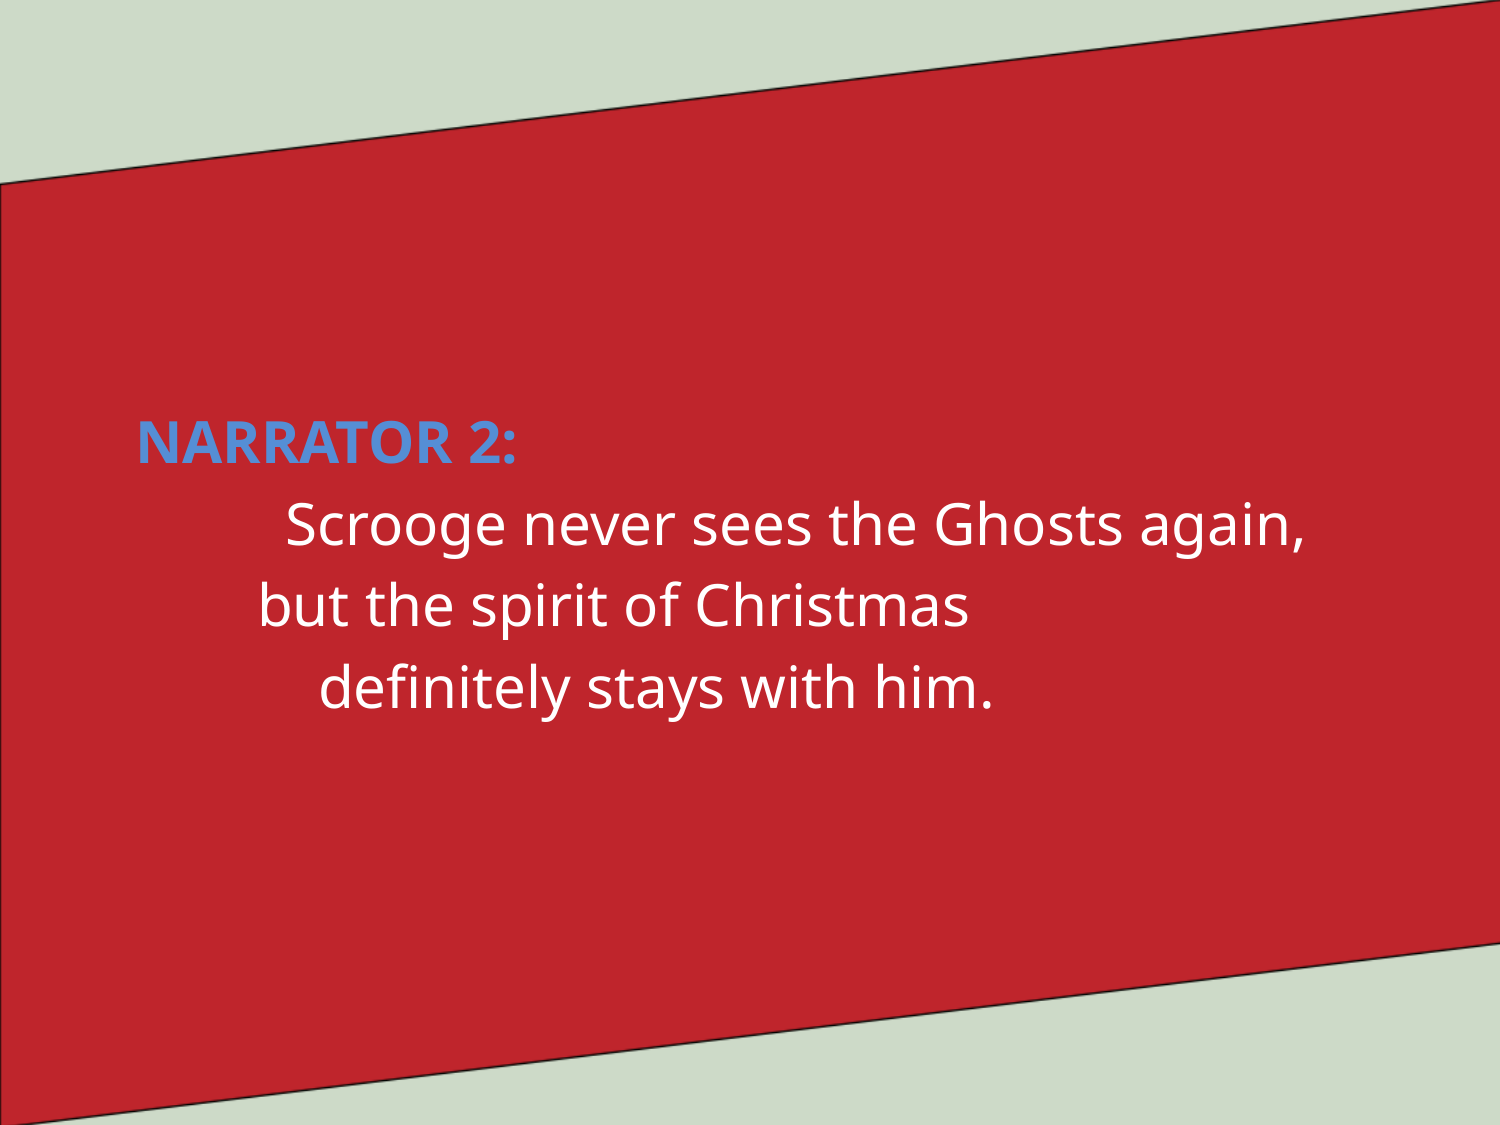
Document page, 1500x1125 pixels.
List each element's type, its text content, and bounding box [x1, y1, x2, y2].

list NARRATOR 2: Scrooge never sees the Ghosts again, but the spirit of Christmas definitely stays with him. [98, 236, 1344, 889]
